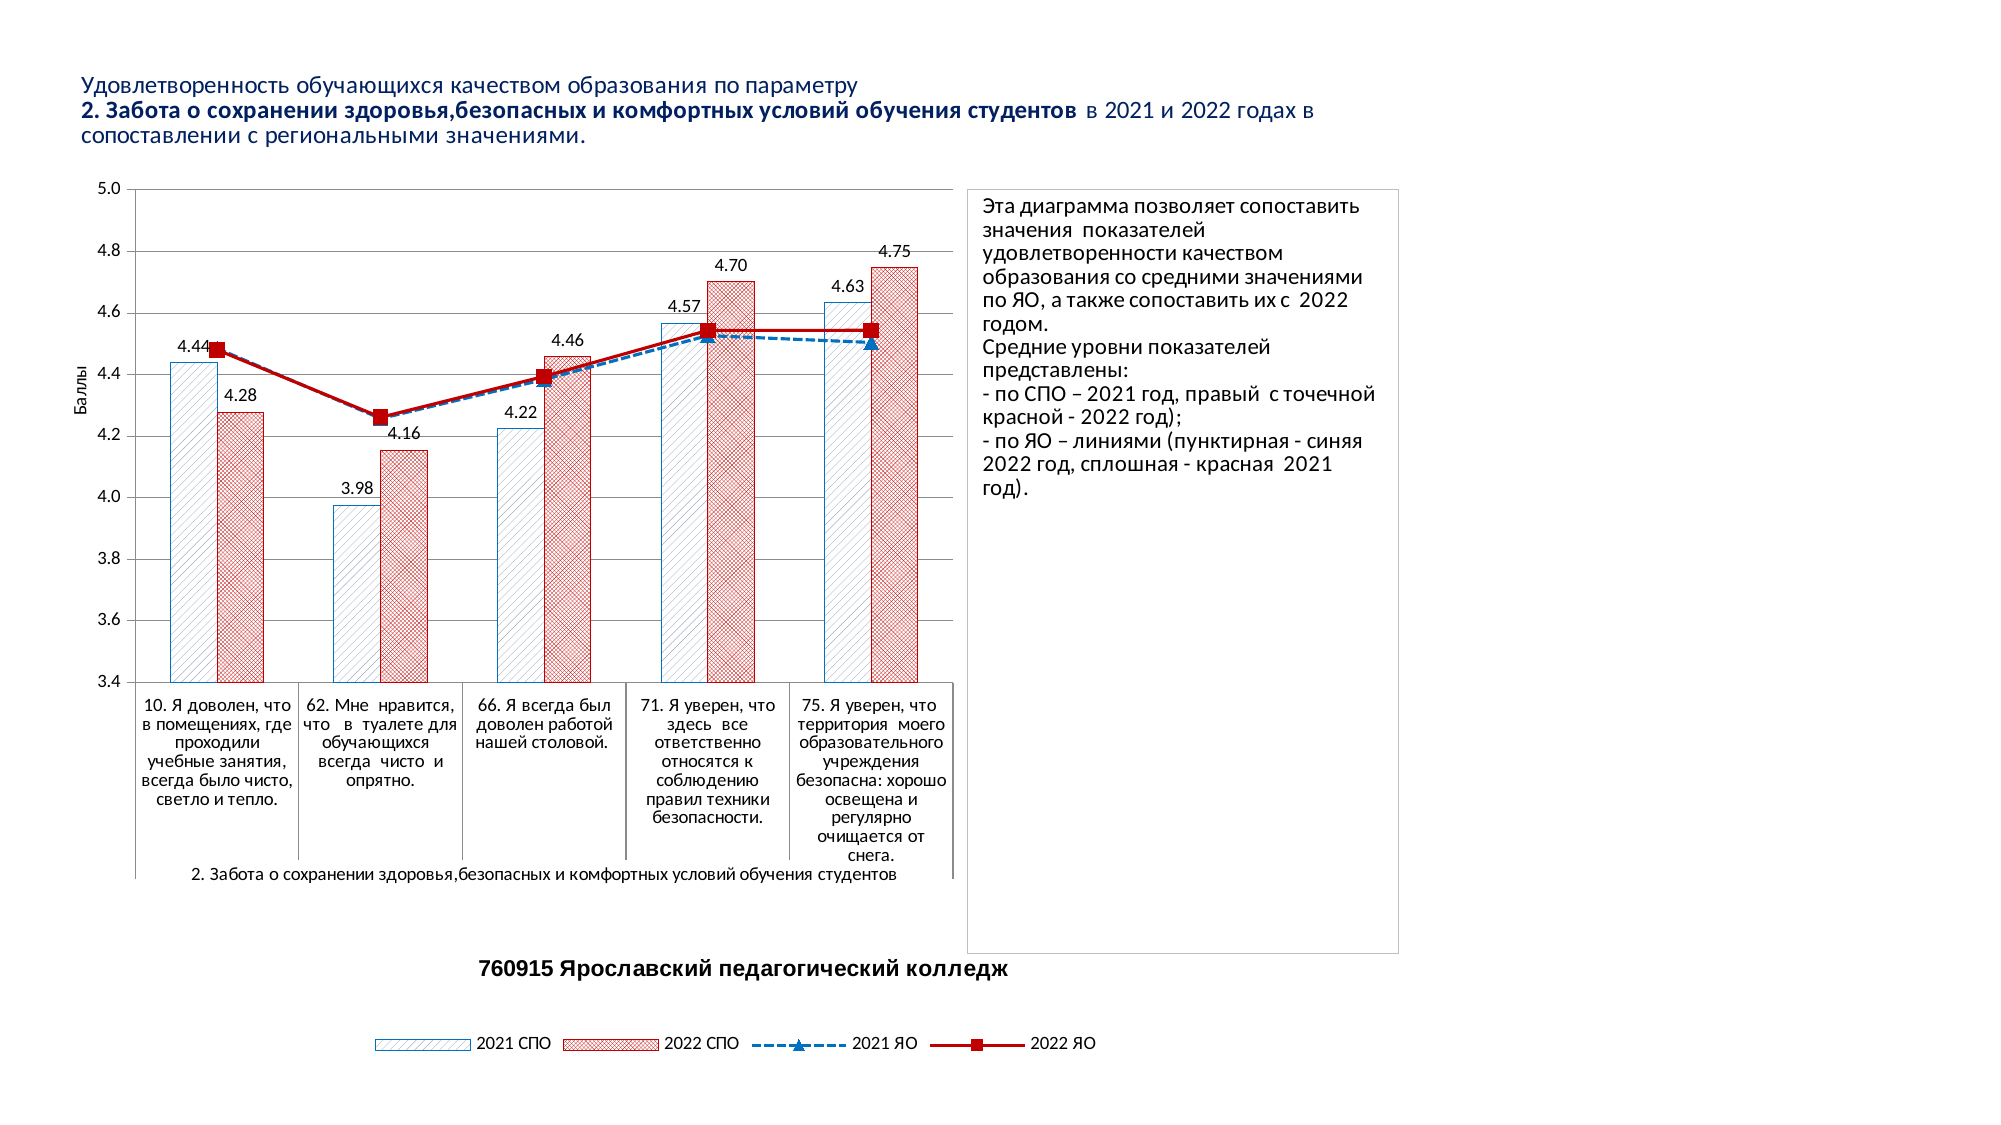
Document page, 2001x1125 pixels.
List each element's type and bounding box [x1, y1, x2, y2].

chart [59, 58, 1414, 1061]
